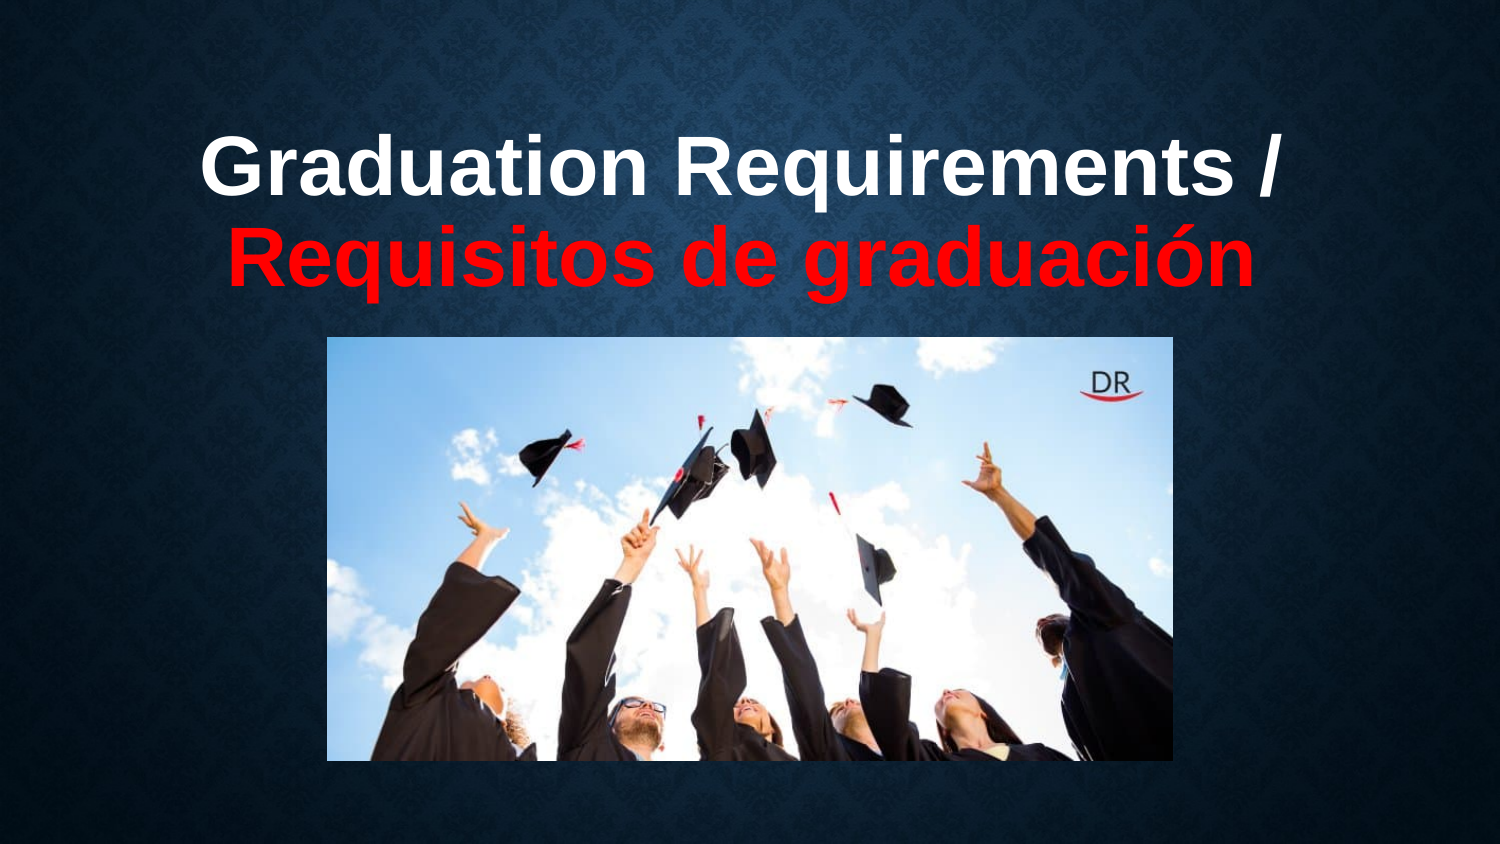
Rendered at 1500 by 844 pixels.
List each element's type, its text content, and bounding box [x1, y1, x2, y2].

title Graduation Requirements / Requisitos de graduación [67, 150, 1417, 277]
picture [0, 0, 1500, 844]
